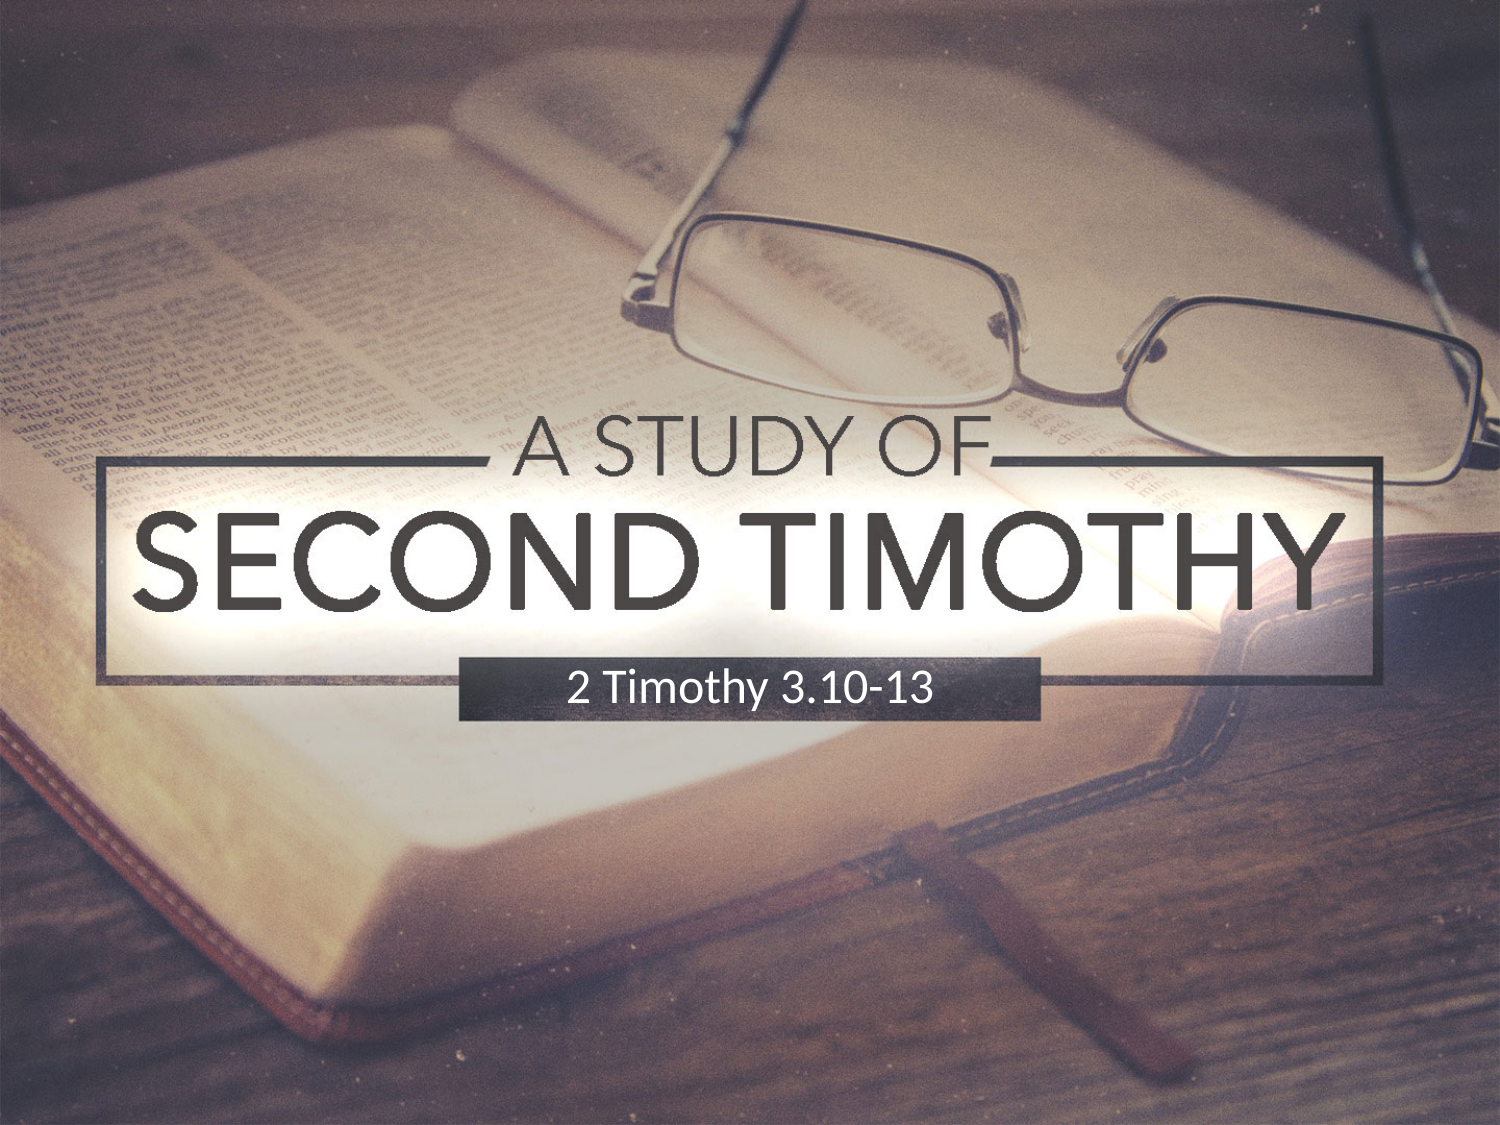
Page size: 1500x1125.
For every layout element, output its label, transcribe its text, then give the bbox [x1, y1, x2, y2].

picture [0, 0, 1500, 1125]
title 2 Timothy 3.10-13 [112, 563, 1388, 805]
